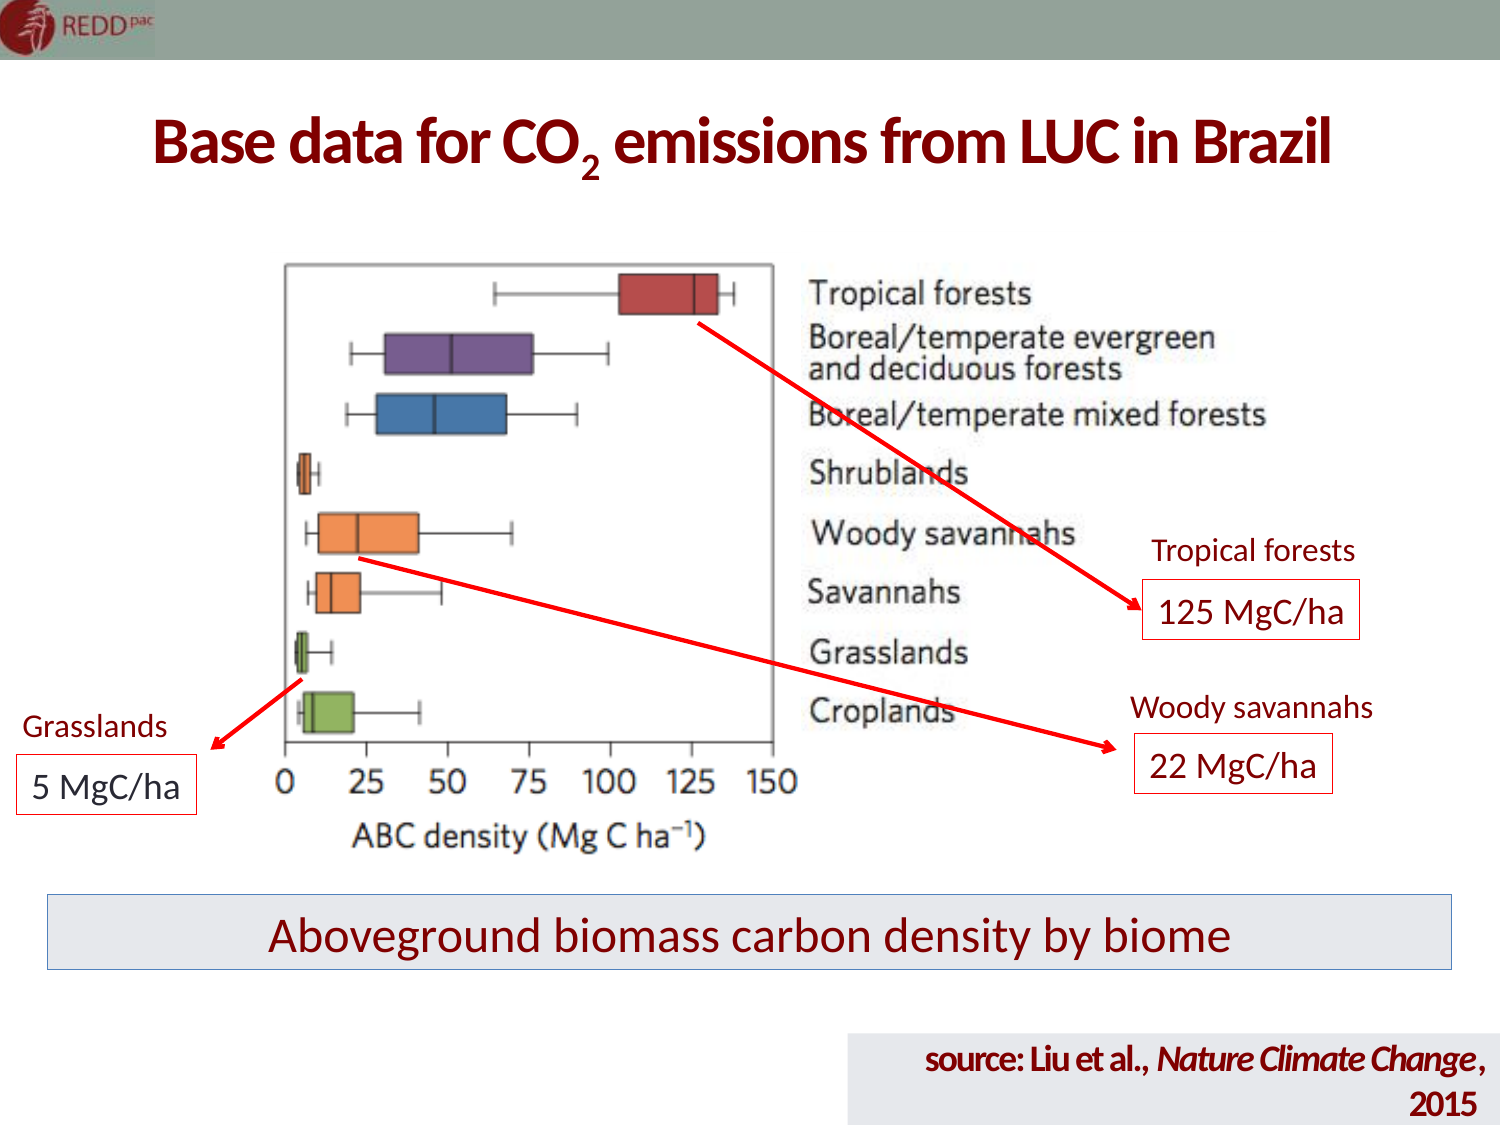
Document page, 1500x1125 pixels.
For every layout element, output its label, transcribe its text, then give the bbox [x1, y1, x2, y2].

title source: Liu et al., Nature Climate Change, 2015 [847, 1033, 1500, 1125]
picture [0, 0, 155, 57]
text_box 125 MgC/ha [1285, 579, 1360, 640]
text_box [210, 678, 303, 751]
text_box Base data for CO2 emissions from LUC in Brazil [0, 72, 1500, 213]
text_box Tropical forests [1285, 520, 1372, 576]
text_box Aboveground biomass carbon density by biome [47, 894, 1452, 970]
picture [270, 230, 1277, 867]
text_box 5 MgC/ha [16, 754, 197, 815]
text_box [358, 557, 1117, 751]
text_box 22 MgC/ha [1285, 733, 1333, 794]
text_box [697, 322, 1142, 611]
text_box Woody savannahs [1285, 677, 1389, 733]
text_box Grasslands [7, 697, 183, 752]
